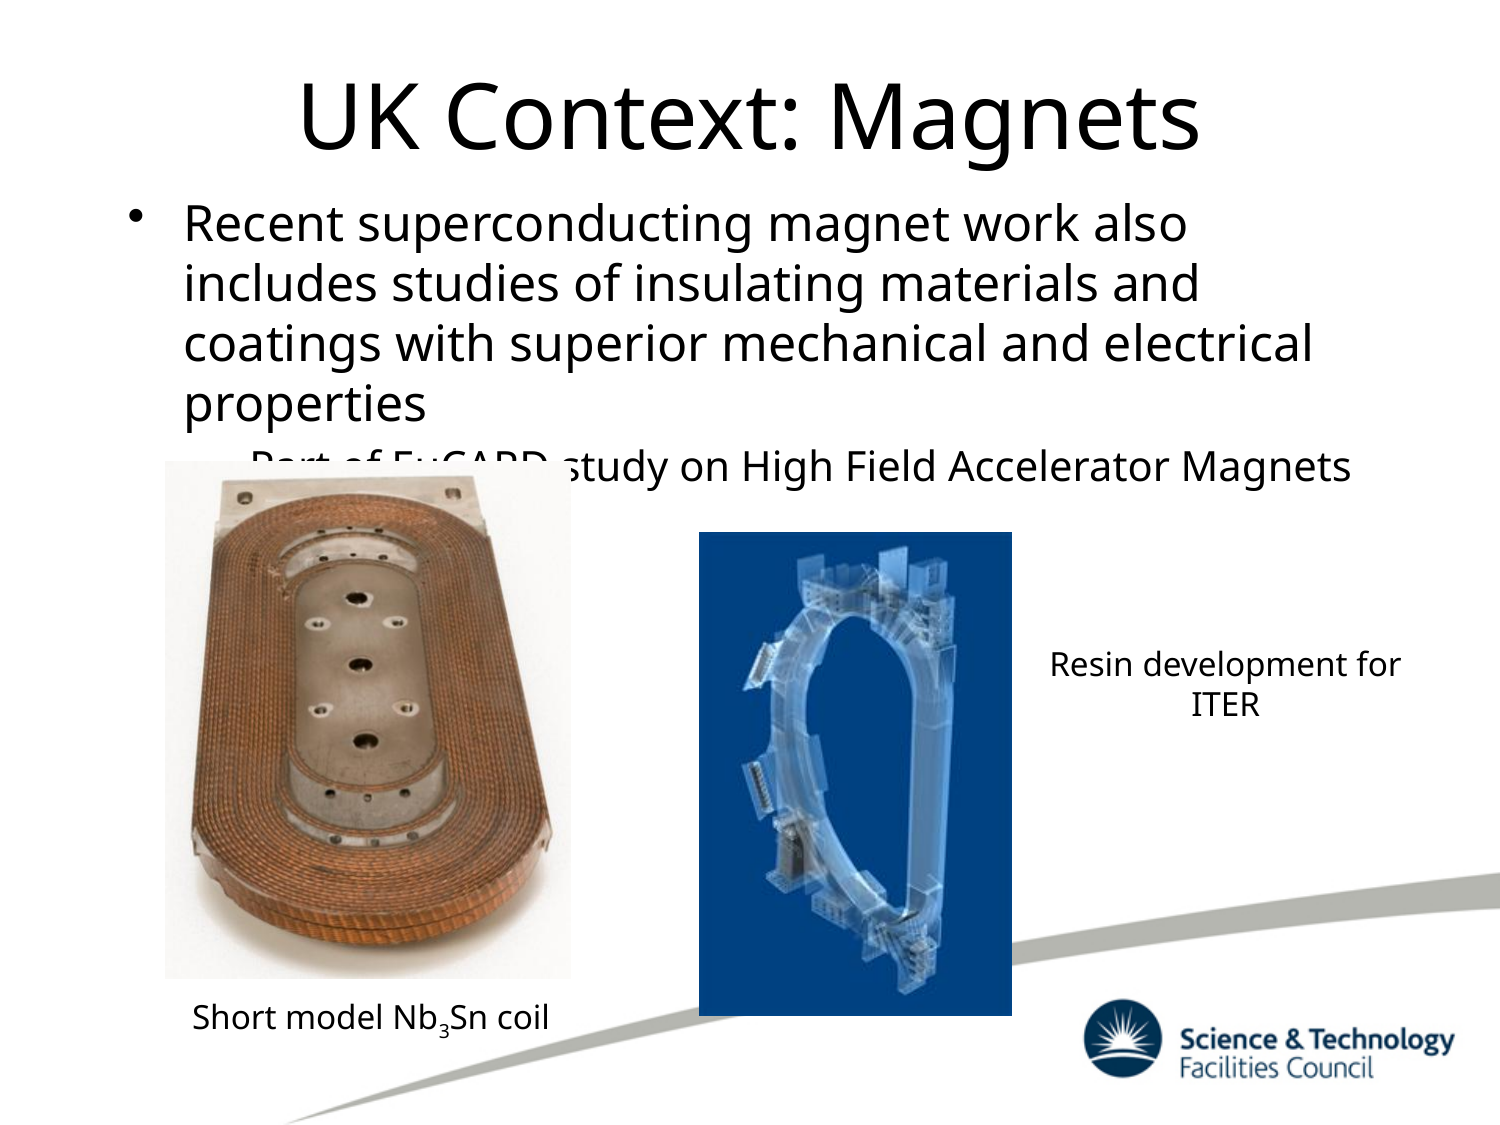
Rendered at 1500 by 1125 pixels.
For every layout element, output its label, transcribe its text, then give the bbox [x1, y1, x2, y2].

text_box Short model Nb3Sn coil [165, 989, 577, 1050]
list Recent superconducting magnet work also includes studies of insulating materials and coatings with superior mechanical and electrical properties Part of EuCARD study on High Field Accelerator Magnets [112, 183, 1388, 929]
text_box Resin development for ITER [1020, 635, 1432, 731]
title UK Context: Magnets [112, 18, 1388, 183]
picture [0, 460, 1500, 1125]
